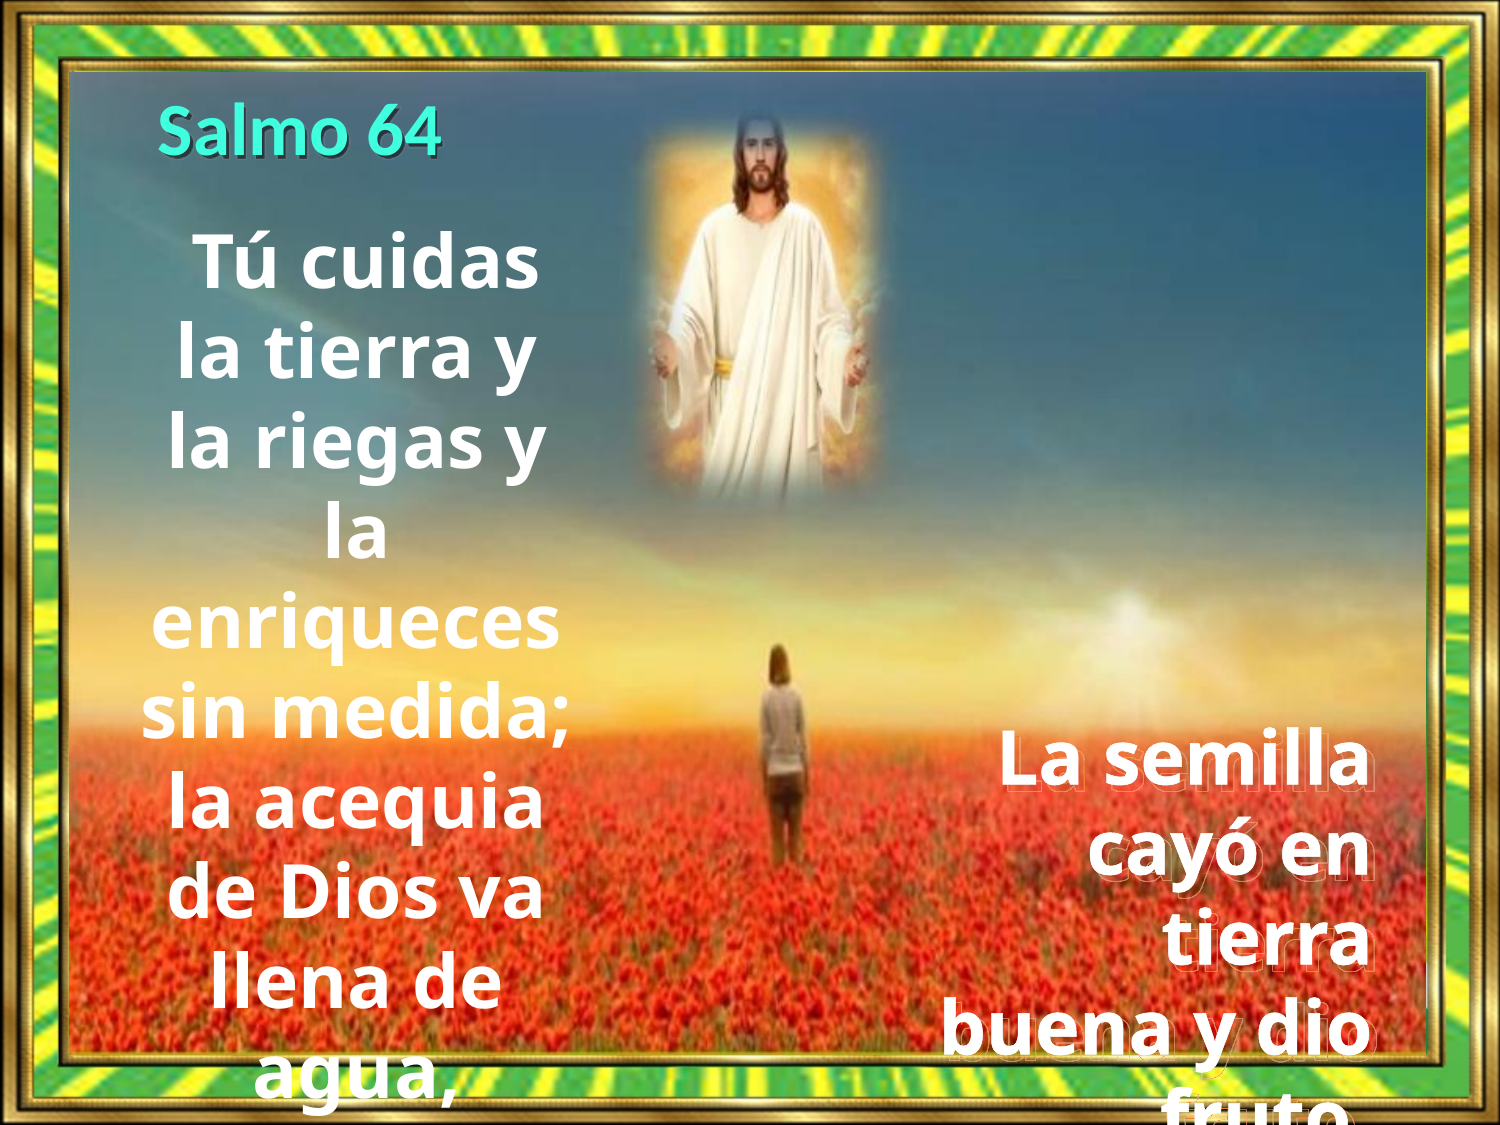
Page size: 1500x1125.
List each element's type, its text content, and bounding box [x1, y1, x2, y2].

text_box Tú cuidas la tierra y la riegas y la enriqueces sin medida; la acequia de Dios va llena de agua, preparas los trigales. [124, 1055, 589, 1125]
text_box La semilla cayó en tierra buena y dio fruto. [912, 1055, 1388, 1125]
picture [0, 0, 1500, 1125]
